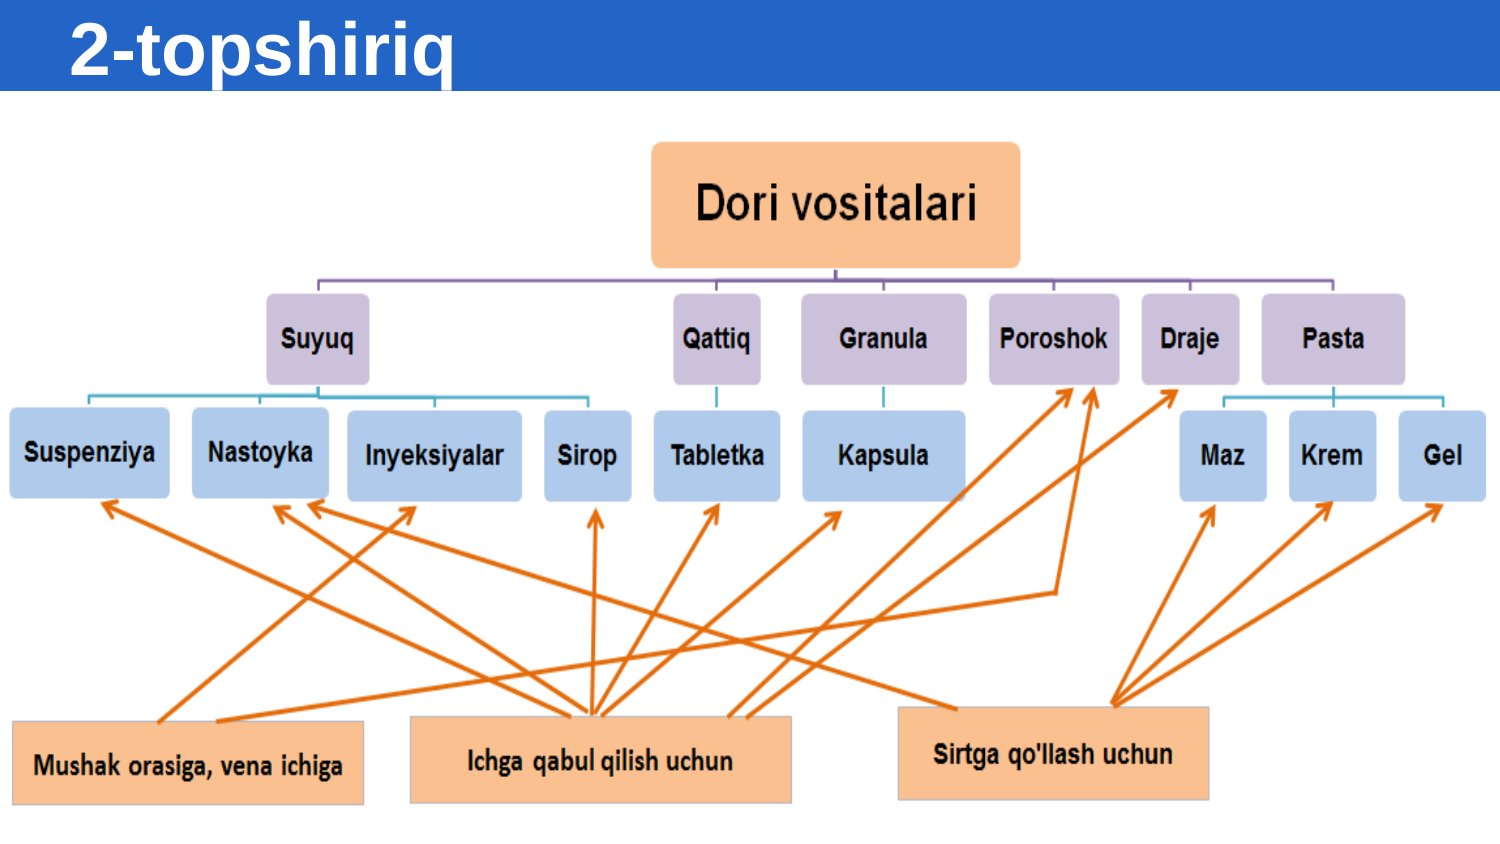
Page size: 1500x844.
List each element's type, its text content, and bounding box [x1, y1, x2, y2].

text_box 2-topshiriq [0, 0, 1500, 90]
picture [0, 90, 1500, 844]
